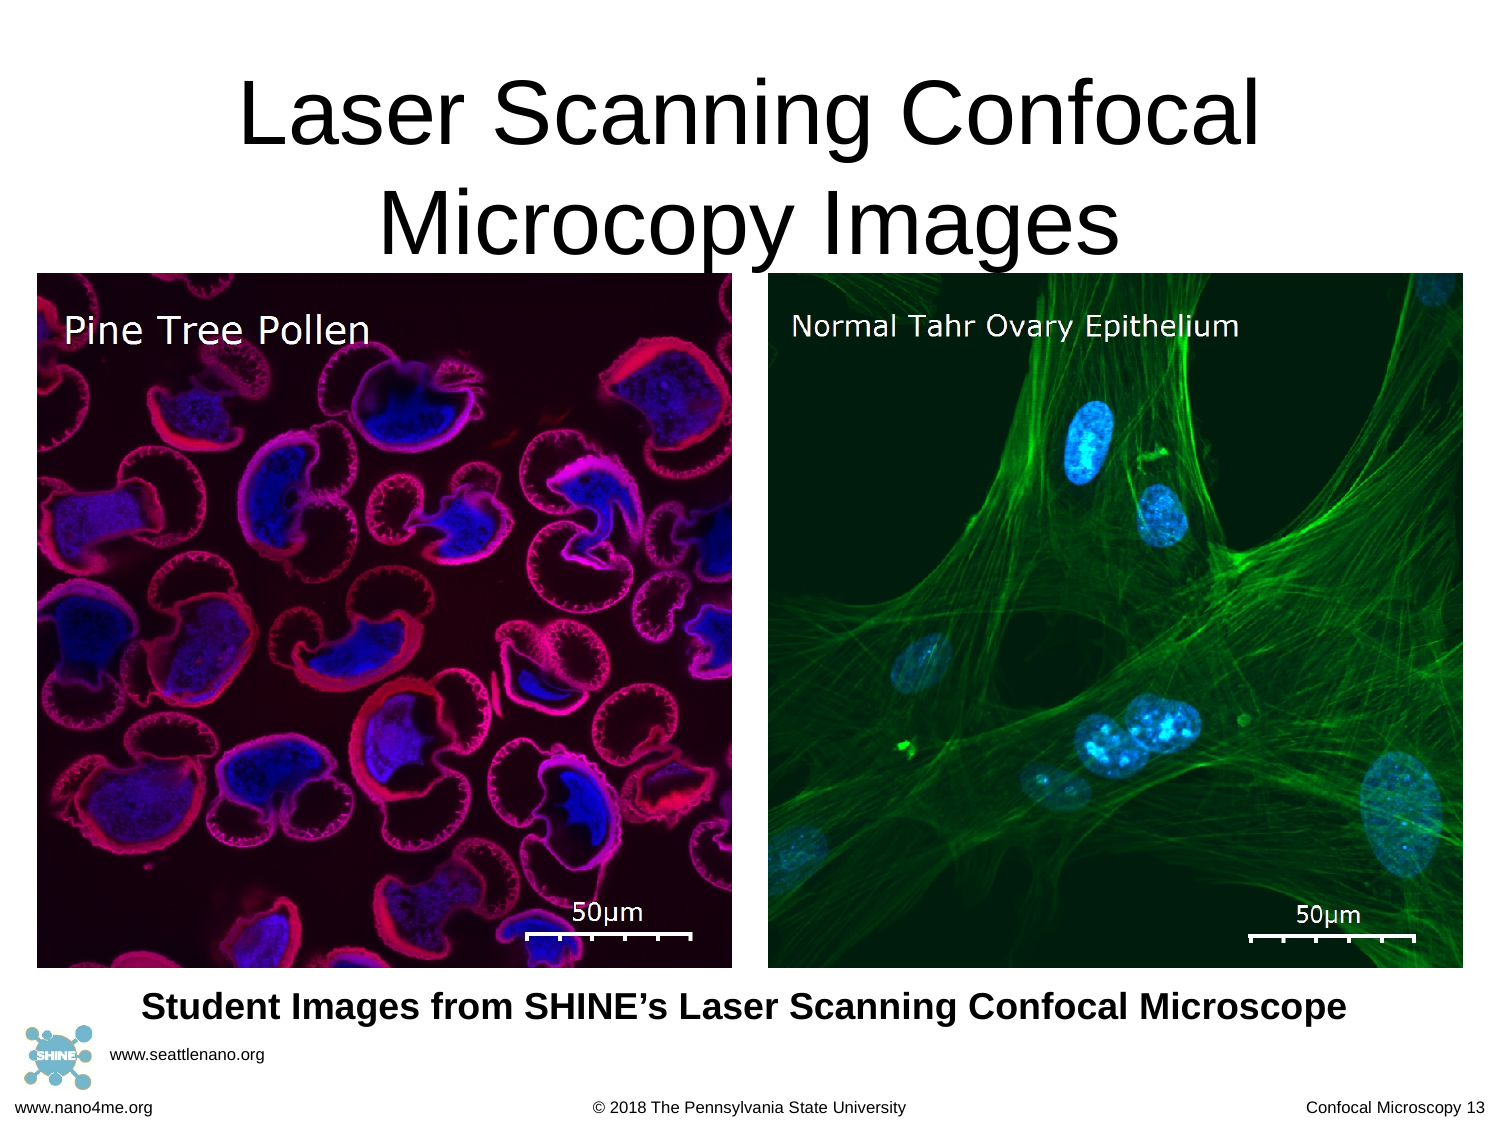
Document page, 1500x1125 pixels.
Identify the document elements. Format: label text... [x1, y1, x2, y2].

picture [24, 1025, 96, 1090]
picture [37, 273, 732, 969]
title Laser Scanning Confocal Microcopy Images [75, 45, 1425, 233]
picture [768, 273, 1463, 969]
text_box Student Images from SHINE’s Laser Scanning Confocal Microscope [37, 974, 1463, 1035]
